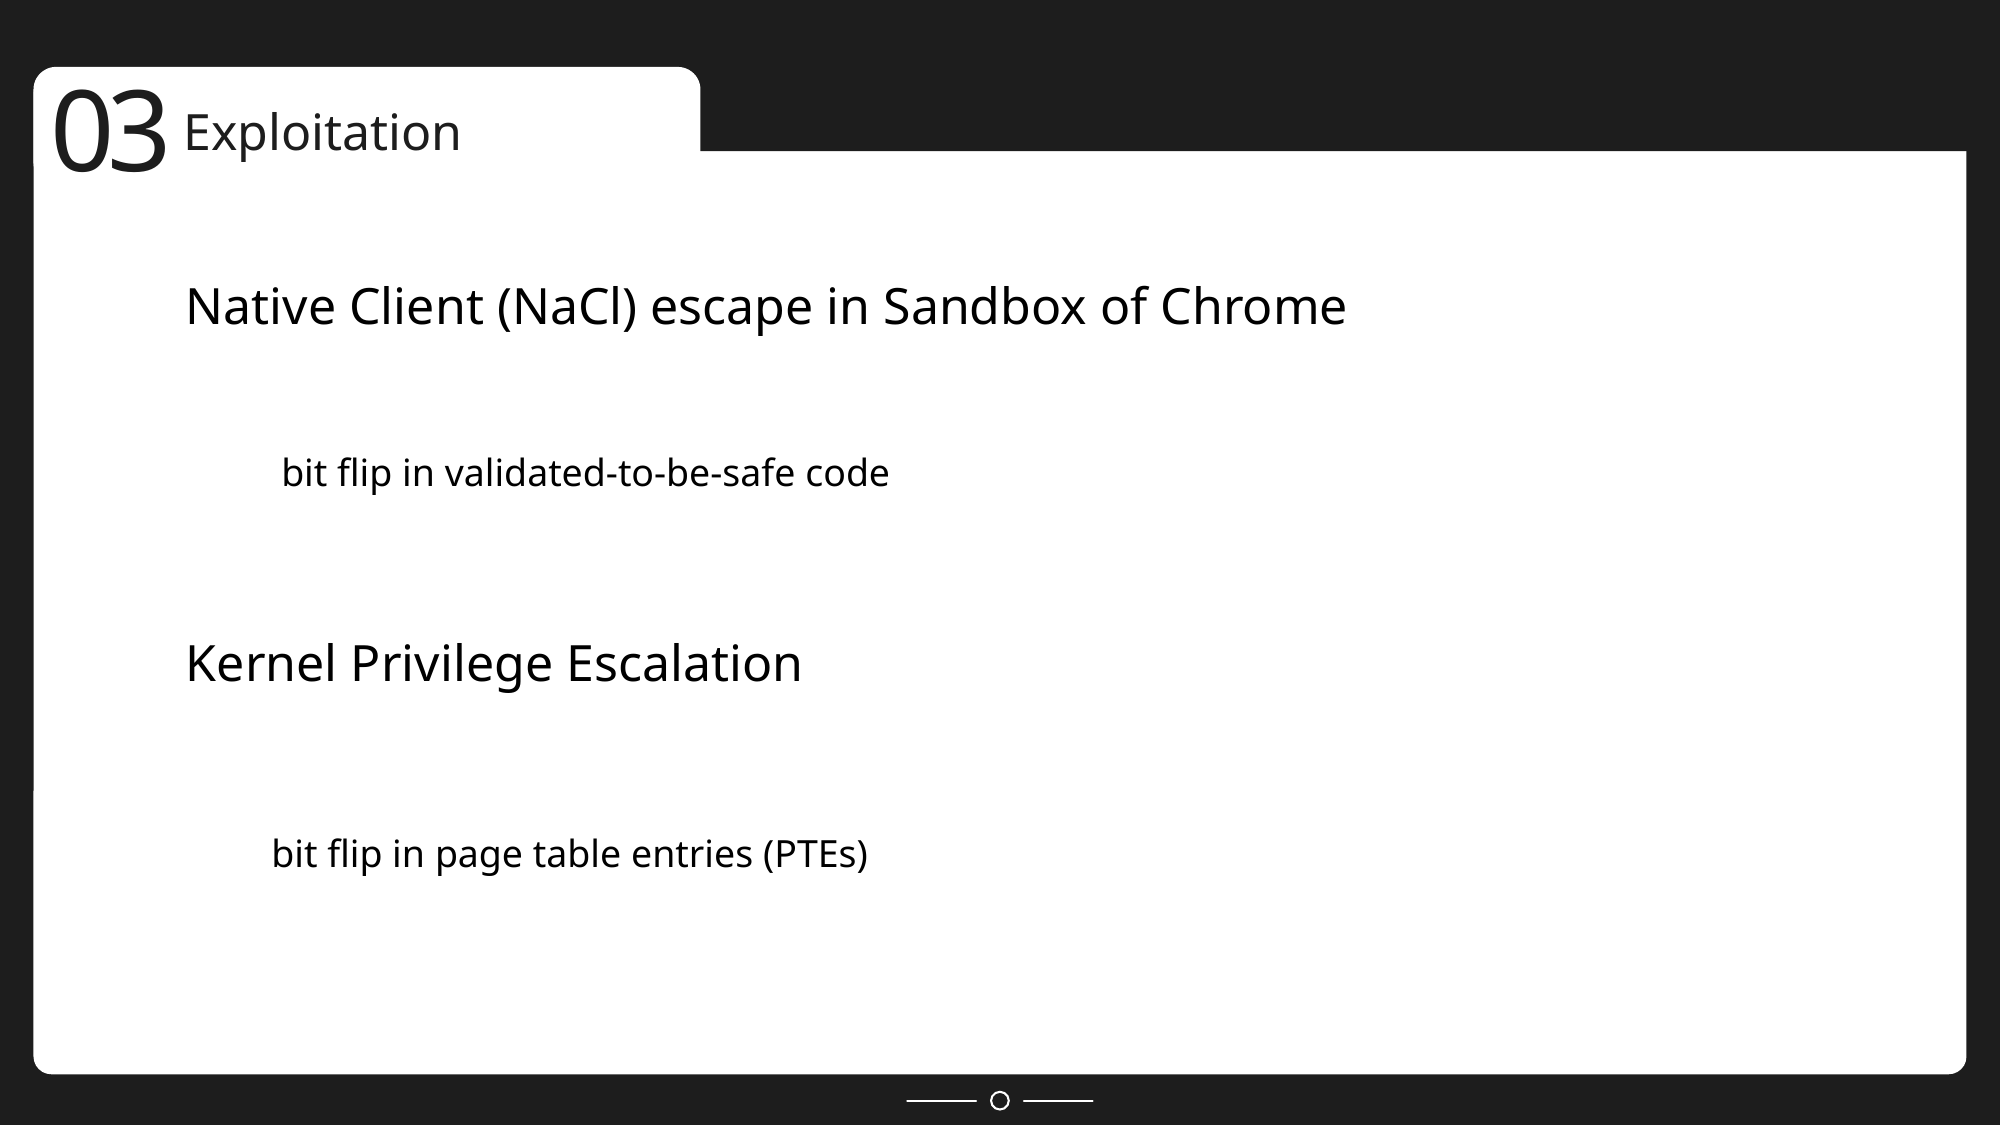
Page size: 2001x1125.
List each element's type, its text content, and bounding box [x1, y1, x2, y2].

text_box Kernel Privilege Escalation [171, 624, 1483, 699]
text_box bit flip in page table entries (PTEs) [256, 822, 893, 882]
text_box Exploitation [188, 93, 478, 169]
text_box bit flip in validated-to-be-safe code [266, 441, 906, 501]
text_box 03 [35, 51, 188, 201]
text_box Native Client (NaCl) escape in Sandbox of Chrome [171, 267, 1483, 342]
